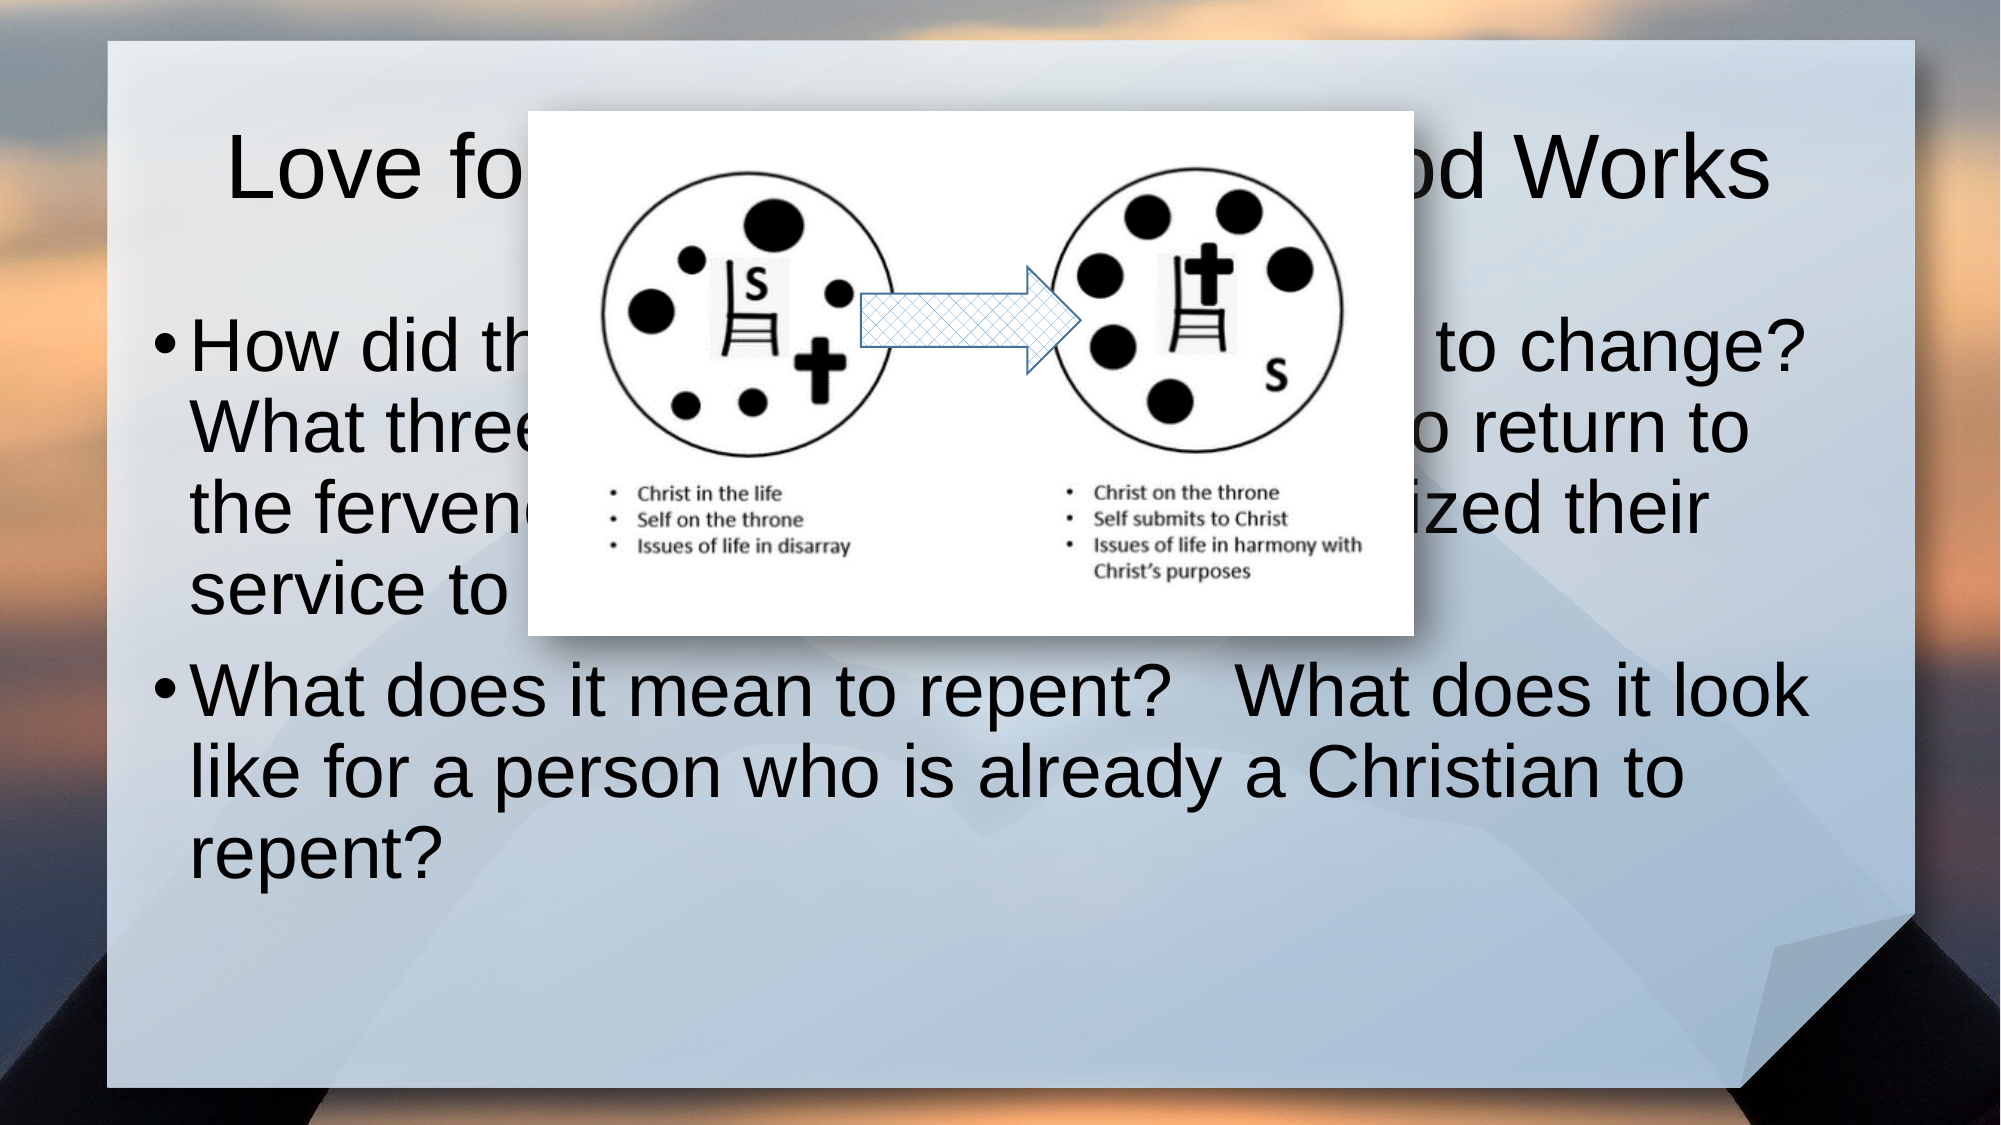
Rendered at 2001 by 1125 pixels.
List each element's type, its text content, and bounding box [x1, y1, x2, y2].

picture [0, 0, 2001, 1125]
title Love for Christ Motivates Good Works [137, 59, 1863, 278]
list How did the church at Ephesus need to change? What three steps were they to take to return to the fervency that had once characterized their service to the Lord? What does it mean to repent? What does it look like for a person who is already a Christian to repent? [137, 299, 1863, 1014]
